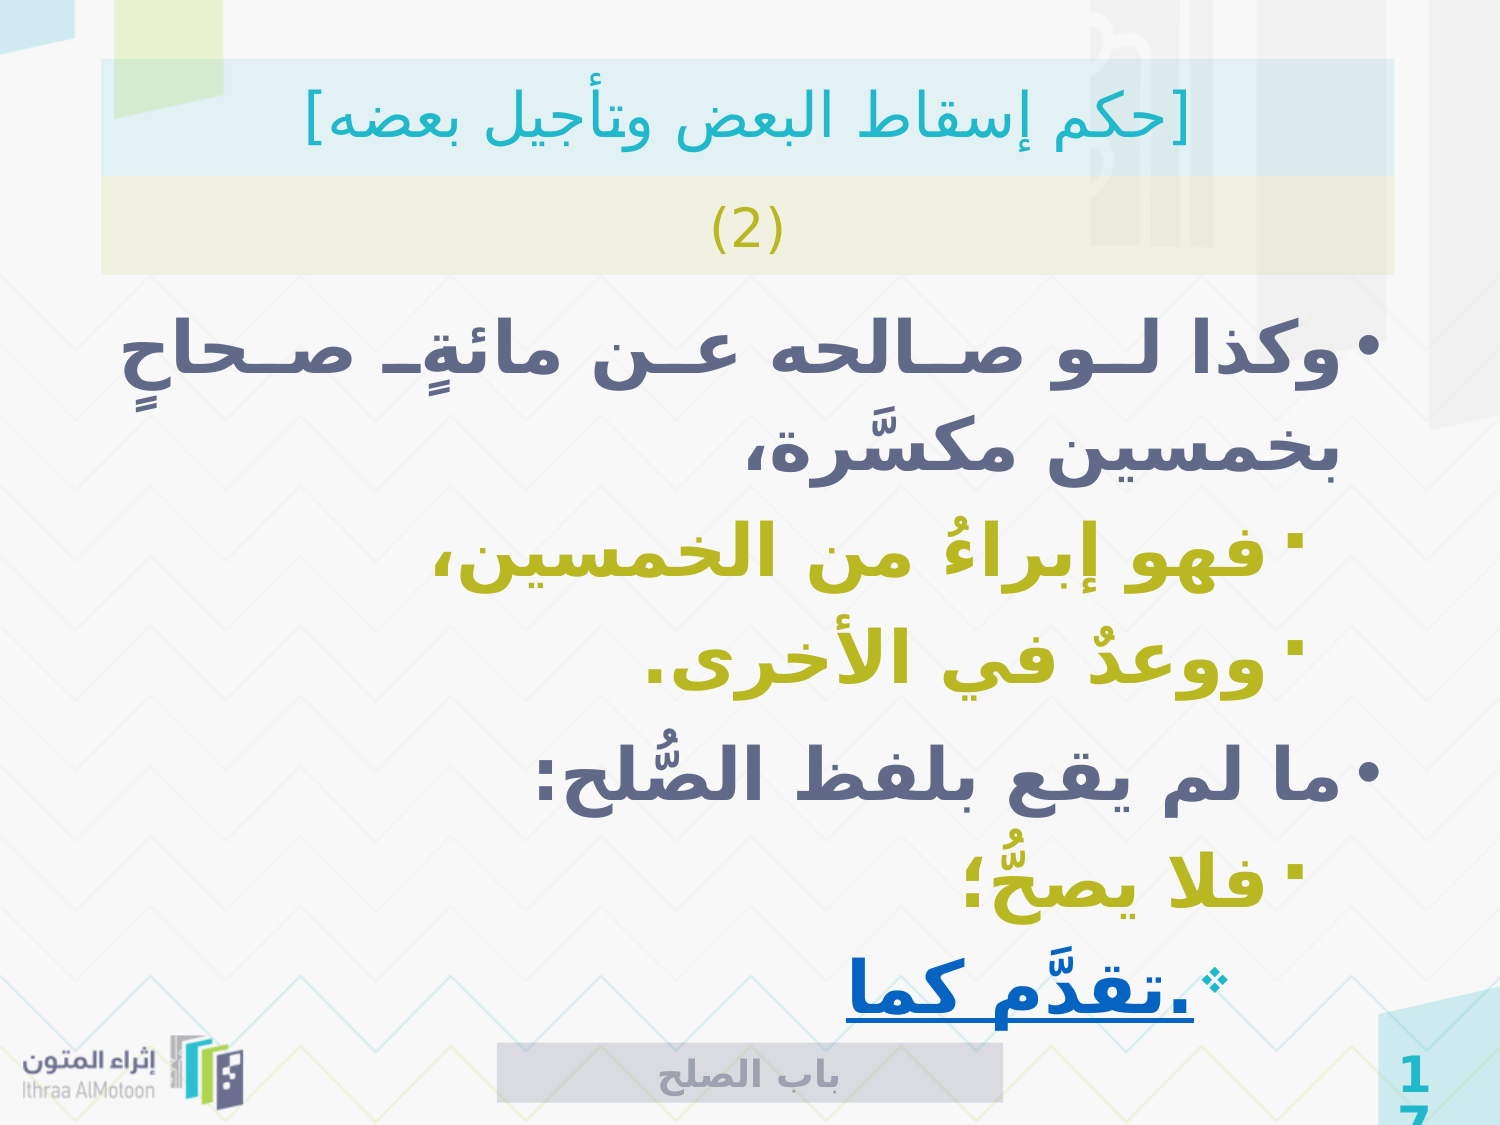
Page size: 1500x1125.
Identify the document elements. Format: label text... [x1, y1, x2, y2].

list وكذا لو صالحه عن مائةٍ صحاحٍ بخمسين مكسَّرة، فهو إبراءُ من الخمسين، ووعدٌ في الأخرى. ما لم يقع بلفظ الصُّلح: فلا يصحُّ؛ كما تقدَّم. [103, 284, 1397, 1030]
picture [0, 0, 1500, 1125]
footer باب الصلح [496, 1042, 1004, 1103]
title [حكم إسقاط البعض وتأجيل بعضه] [101, 58, 1395, 176]
list (2) [101, 176, 1395, 275]
